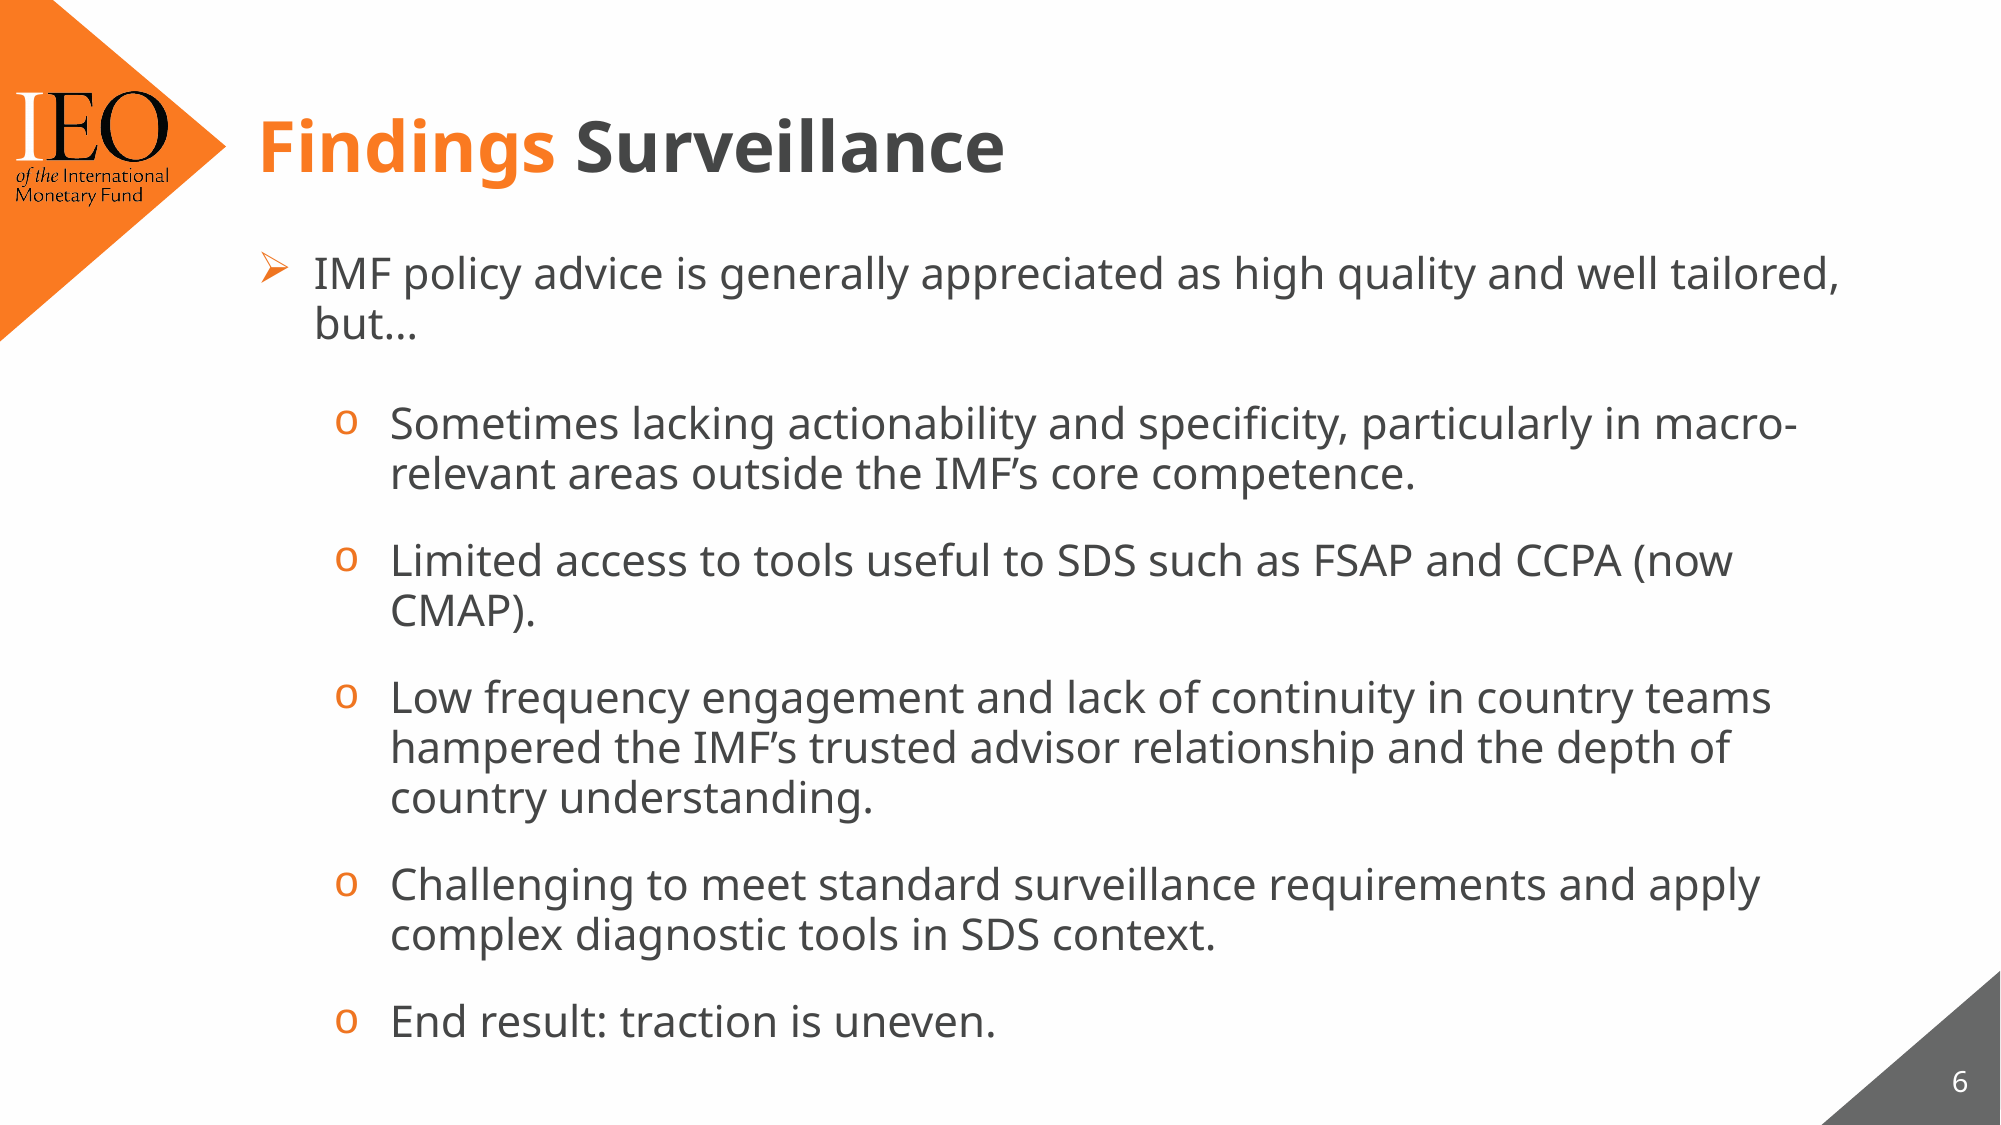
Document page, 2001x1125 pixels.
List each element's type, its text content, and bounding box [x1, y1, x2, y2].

title Findings Surveillance [257, 59, 1870, 195]
picture [16, 91, 168, 207]
list IMF policy advice is generally appreciated as high quality and well tailored, but… Sometimes lacking actionability and specificity, particularly in macro-relevant areas outside the IMF’s core competence. Limited access to tools useful to SDS such as FSAP and CCPA (now CMAP). Low frequency engagement and lack of continuity in country teams hampered the IMF’s trusted advisor relationship and the depth of country understanding. Challenging to meet standard surveillance requirements and apply complex diagnostic tools in SDS context. End result: traction is uneven. [257, 242, 1902, 1049]
